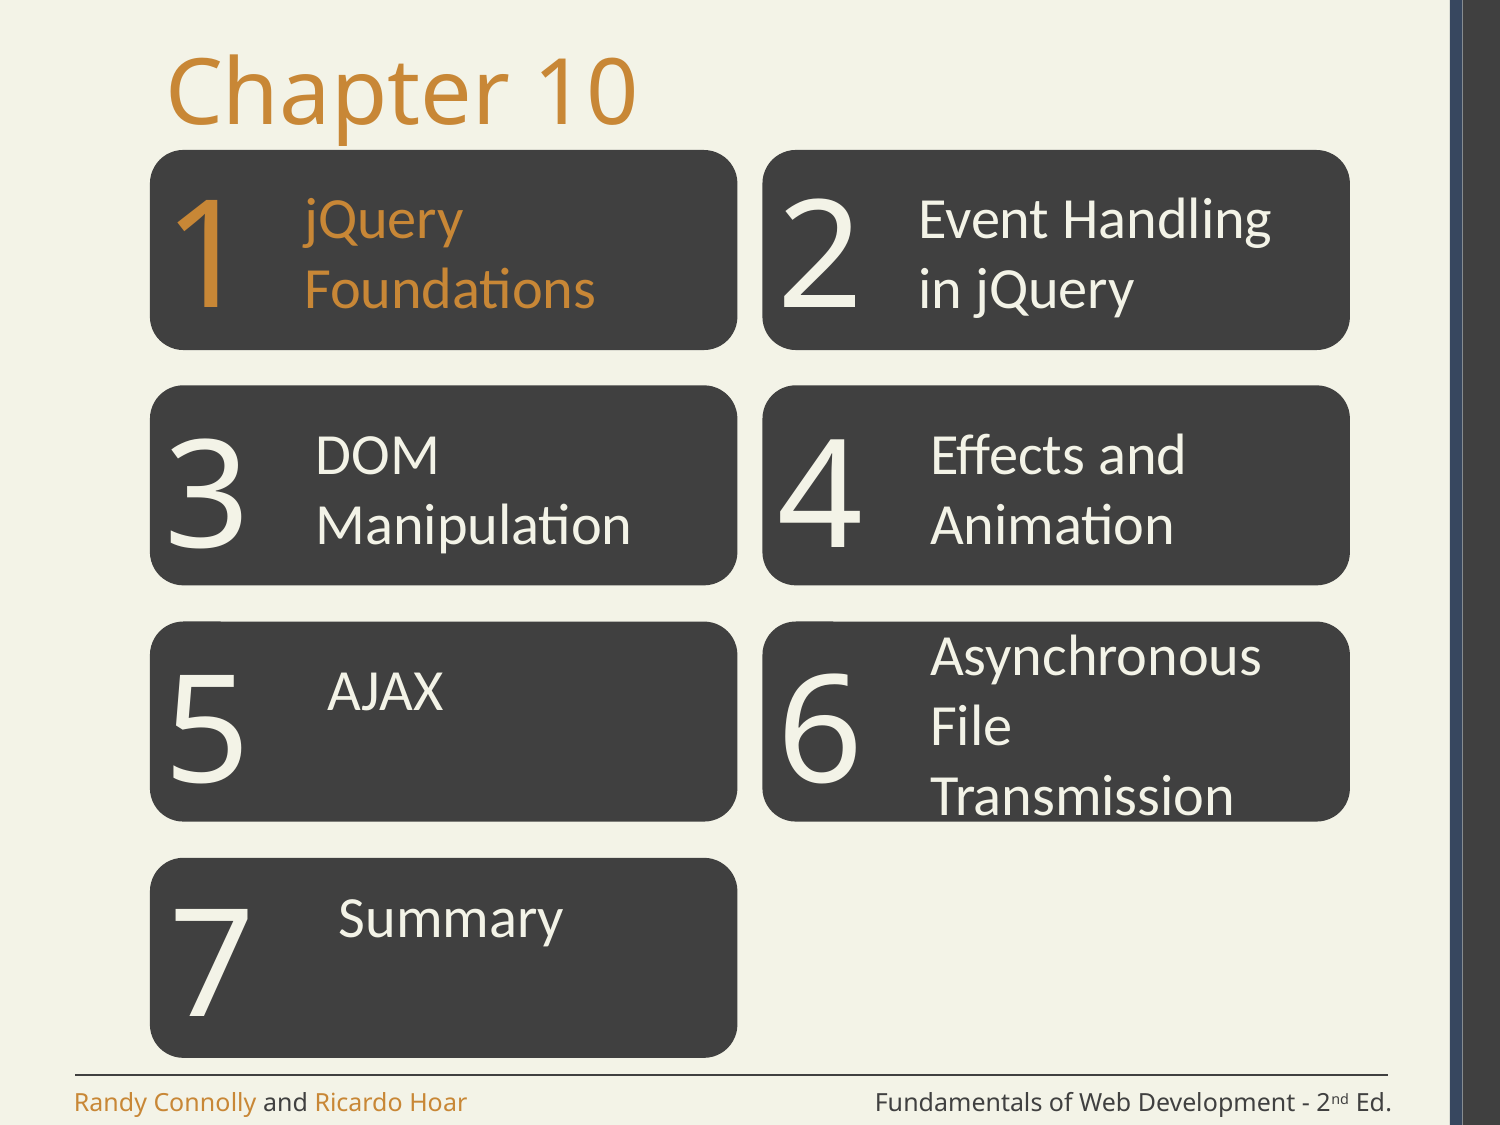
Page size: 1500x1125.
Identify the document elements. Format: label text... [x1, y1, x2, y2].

text_box 3 [150, 390, 263, 586]
text_box DOM Manipulation [301, 408, 715, 564]
text_box Effects and Animation [915, 408, 1329, 564]
text_box [147, 871, 154, 1045]
text_box 2 [762, 149, 875, 345]
text_box [774, 147, 1353, 353]
text_box [775, 383, 1353, 588]
text_box 4 [762, 390, 875, 586]
text_box [165, 855, 740, 1060]
text_box Summary [324, 872, 738, 957]
text_box 7 [154, 859, 268, 1055]
text_box [778, 619, 915, 824]
text_box [1329, 621, 1353, 822]
text_box jQuery Foundations [289, 172, 703, 328]
title Chapter 10 [150, 24, 1450, 200]
text_box [161, 147, 740, 353]
text_box 1 [150, 149, 263, 345]
text_box [162, 383, 740, 588]
text_box 6 [762, 624, 875, 820]
text_box AJAX [312, 645, 727, 730]
text_box Asynchronous File Transmission [915, 609, 1329, 835]
text_box 5 [150, 624, 263, 820]
text_box Event Handling in jQuery [903, 172, 1317, 328]
text_box [165, 619, 740, 824]
